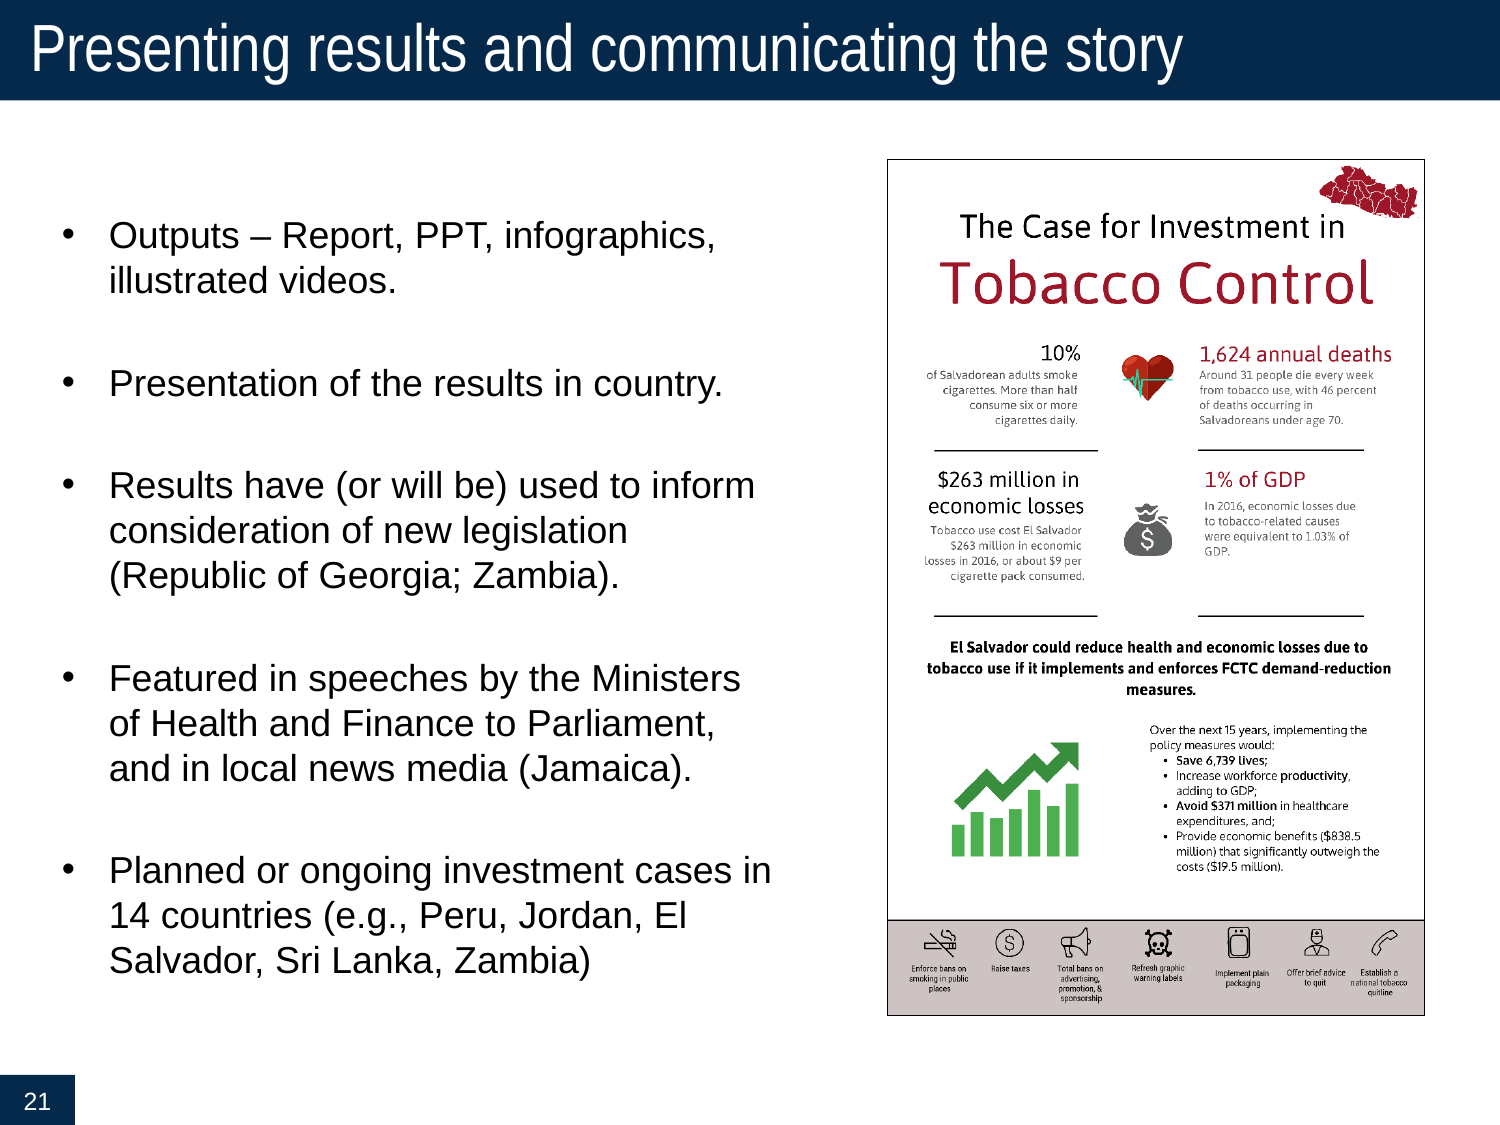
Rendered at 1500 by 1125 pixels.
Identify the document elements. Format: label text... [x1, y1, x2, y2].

list [74, 178, 882, 997]
picture [887, 159, 1426, 1017]
title Presenting results and communicating the story [0, 0, 1500, 101]
slide_number 21 [0, 1074, 75, 1125]
text_box Outputs – Report, PPT, infographics, illustrated videos. Presentation of the results in country. Results have (or will be) used to inform consideration of new legislation (Republic of Georgia; Zambia). Featured in speeches by the Ministers of Health and Finance to Parliament, and in local news media (Jamaica). Planned or ongoing investment cases in 14 countries (e.g., Peru, Jordan, El Salvador, Sri Lanka, Zambia) [47, 203, 798, 989]
